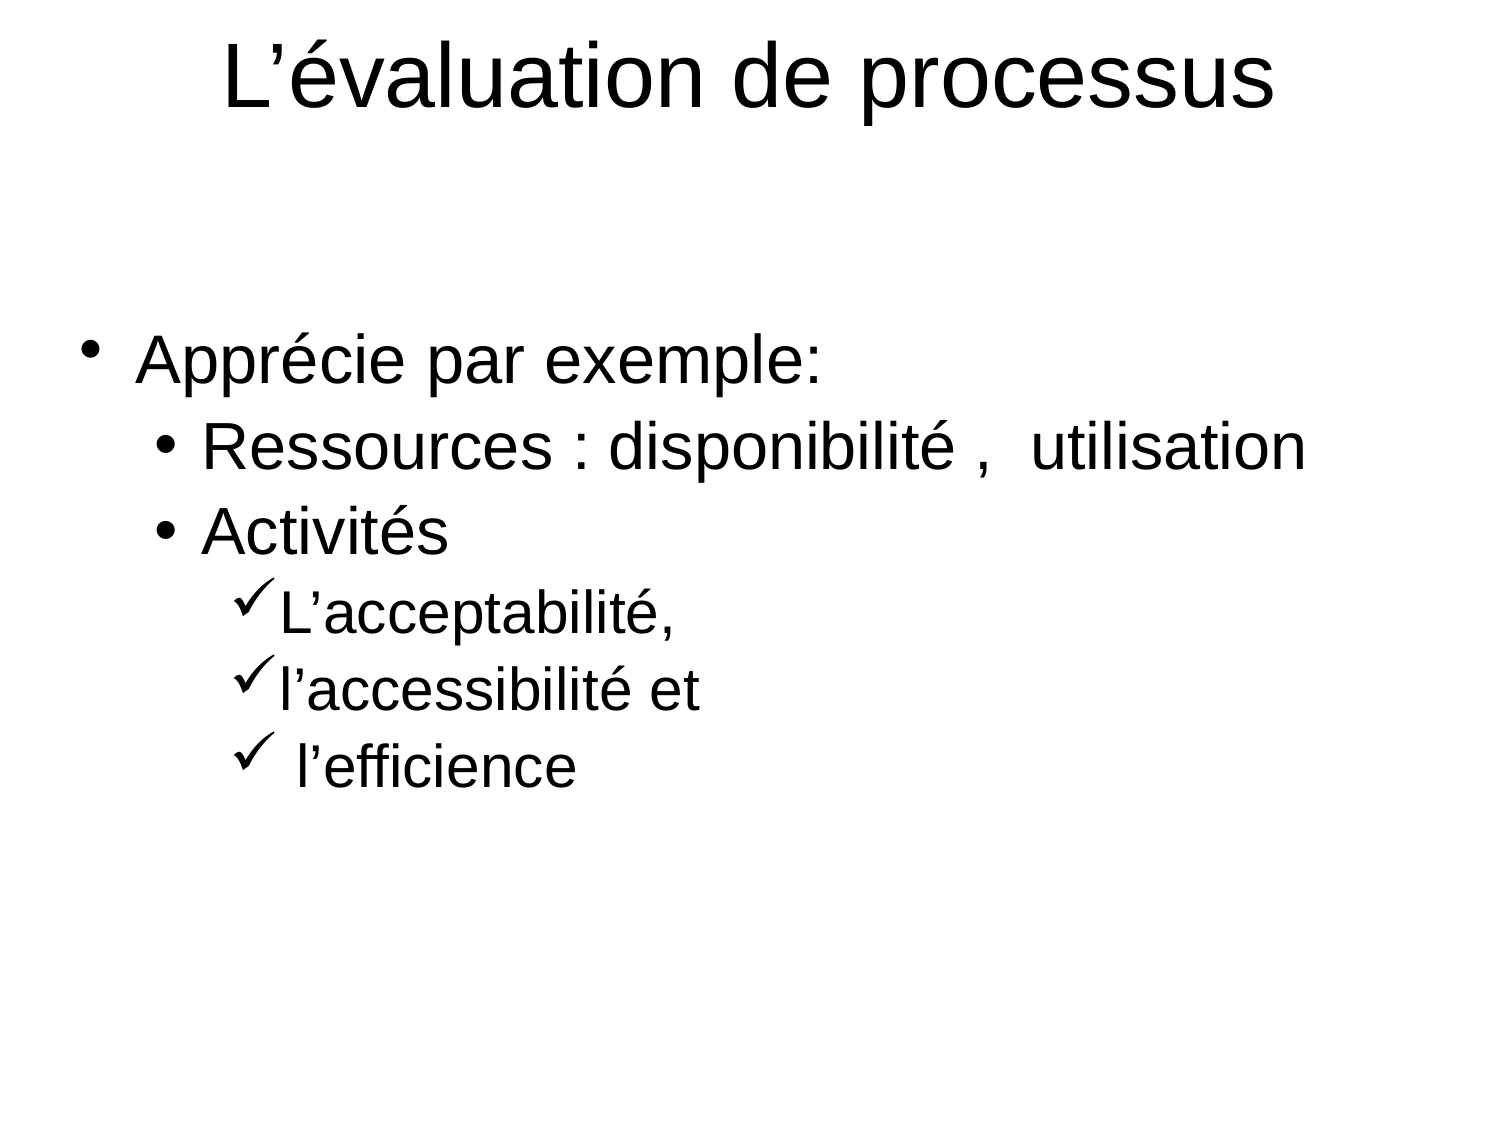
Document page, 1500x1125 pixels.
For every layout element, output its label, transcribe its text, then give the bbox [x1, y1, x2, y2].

title L’évaluation de processus [112, 0, 1388, 142]
list Apprécie par exemple: Ressources : disponibilité , utilisation Activités L’acceptabilité, l’accessibilité et l’efficience [64, 191, 1436, 934]
